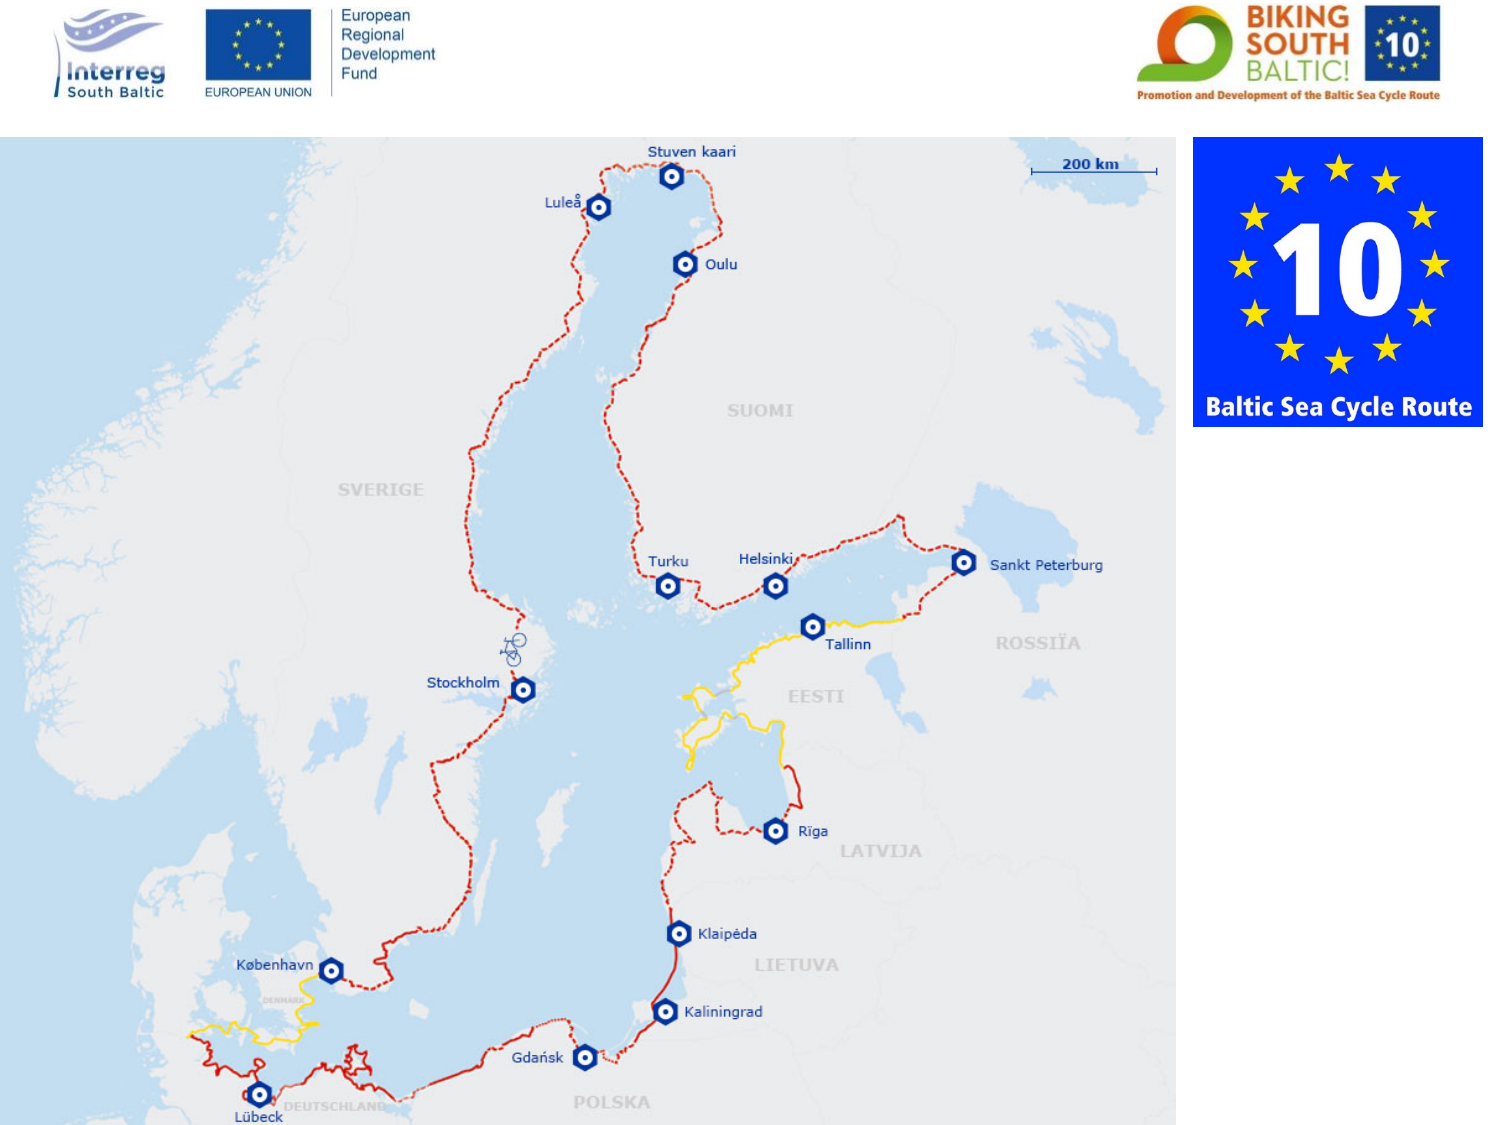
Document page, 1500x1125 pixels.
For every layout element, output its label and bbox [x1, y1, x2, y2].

picture [1087, 3, 1500, 103]
picture [0, 136, 1176, 1125]
picture [1193, 136, 1484, 427]
picture [52, 6, 503, 99]
